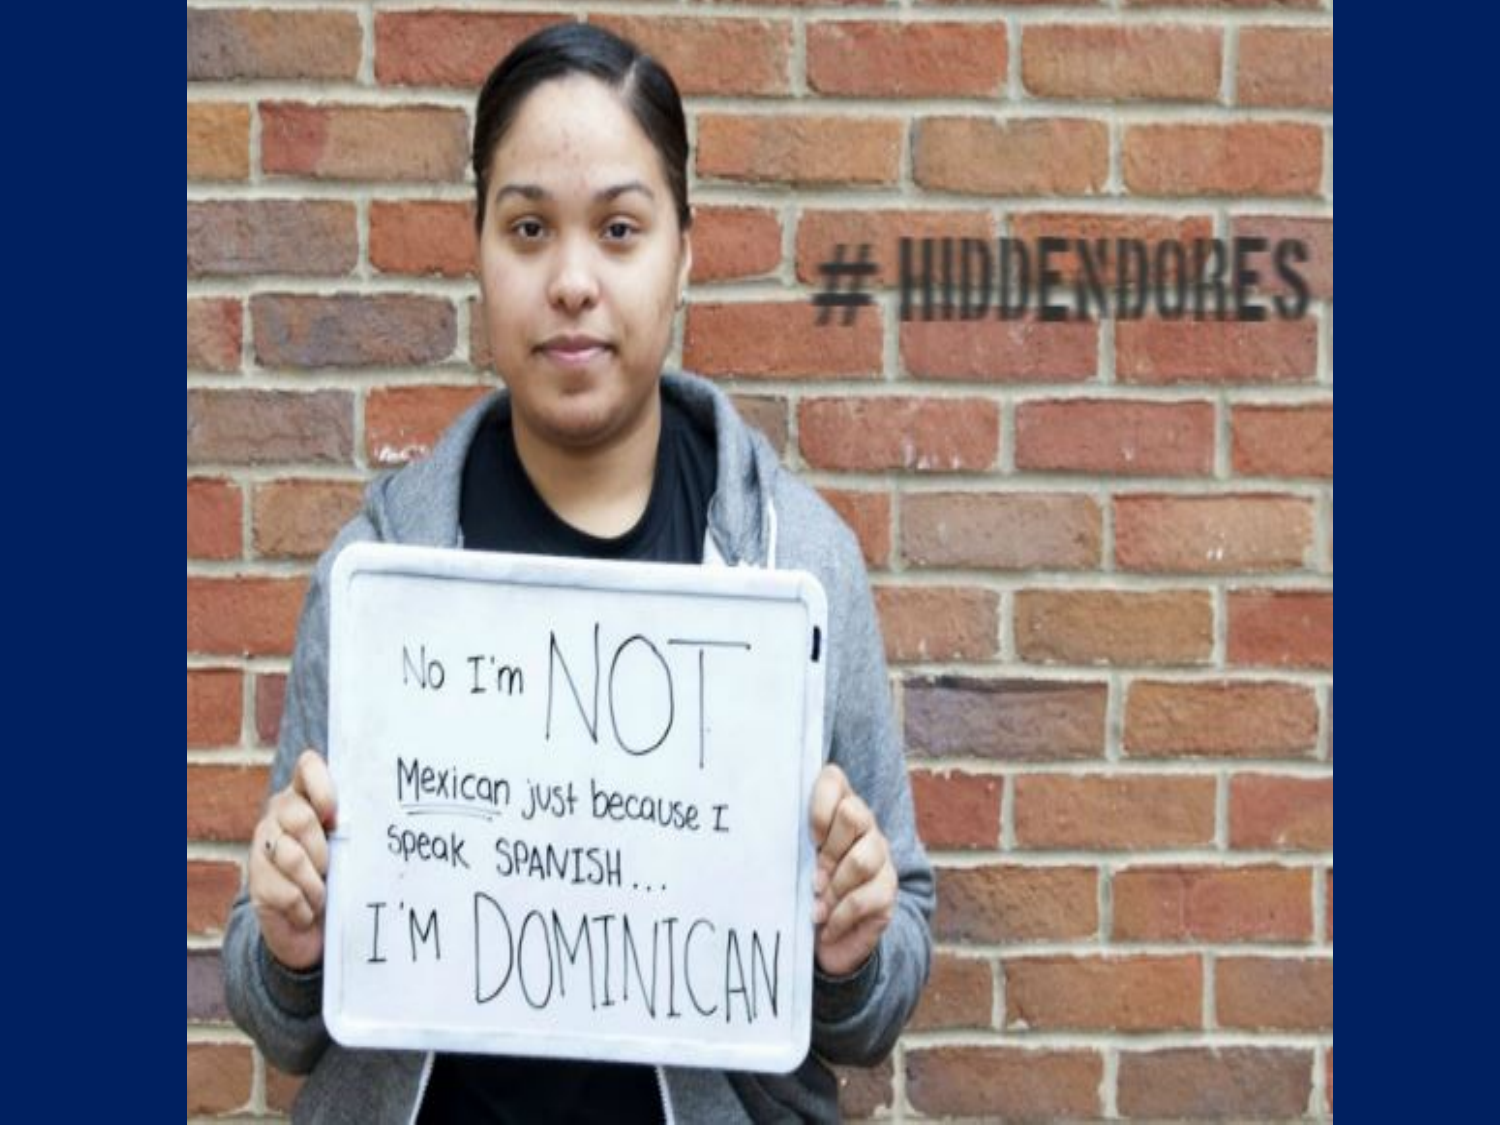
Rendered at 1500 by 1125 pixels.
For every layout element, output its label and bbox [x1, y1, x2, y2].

picture [187, 0, 1333, 1125]
